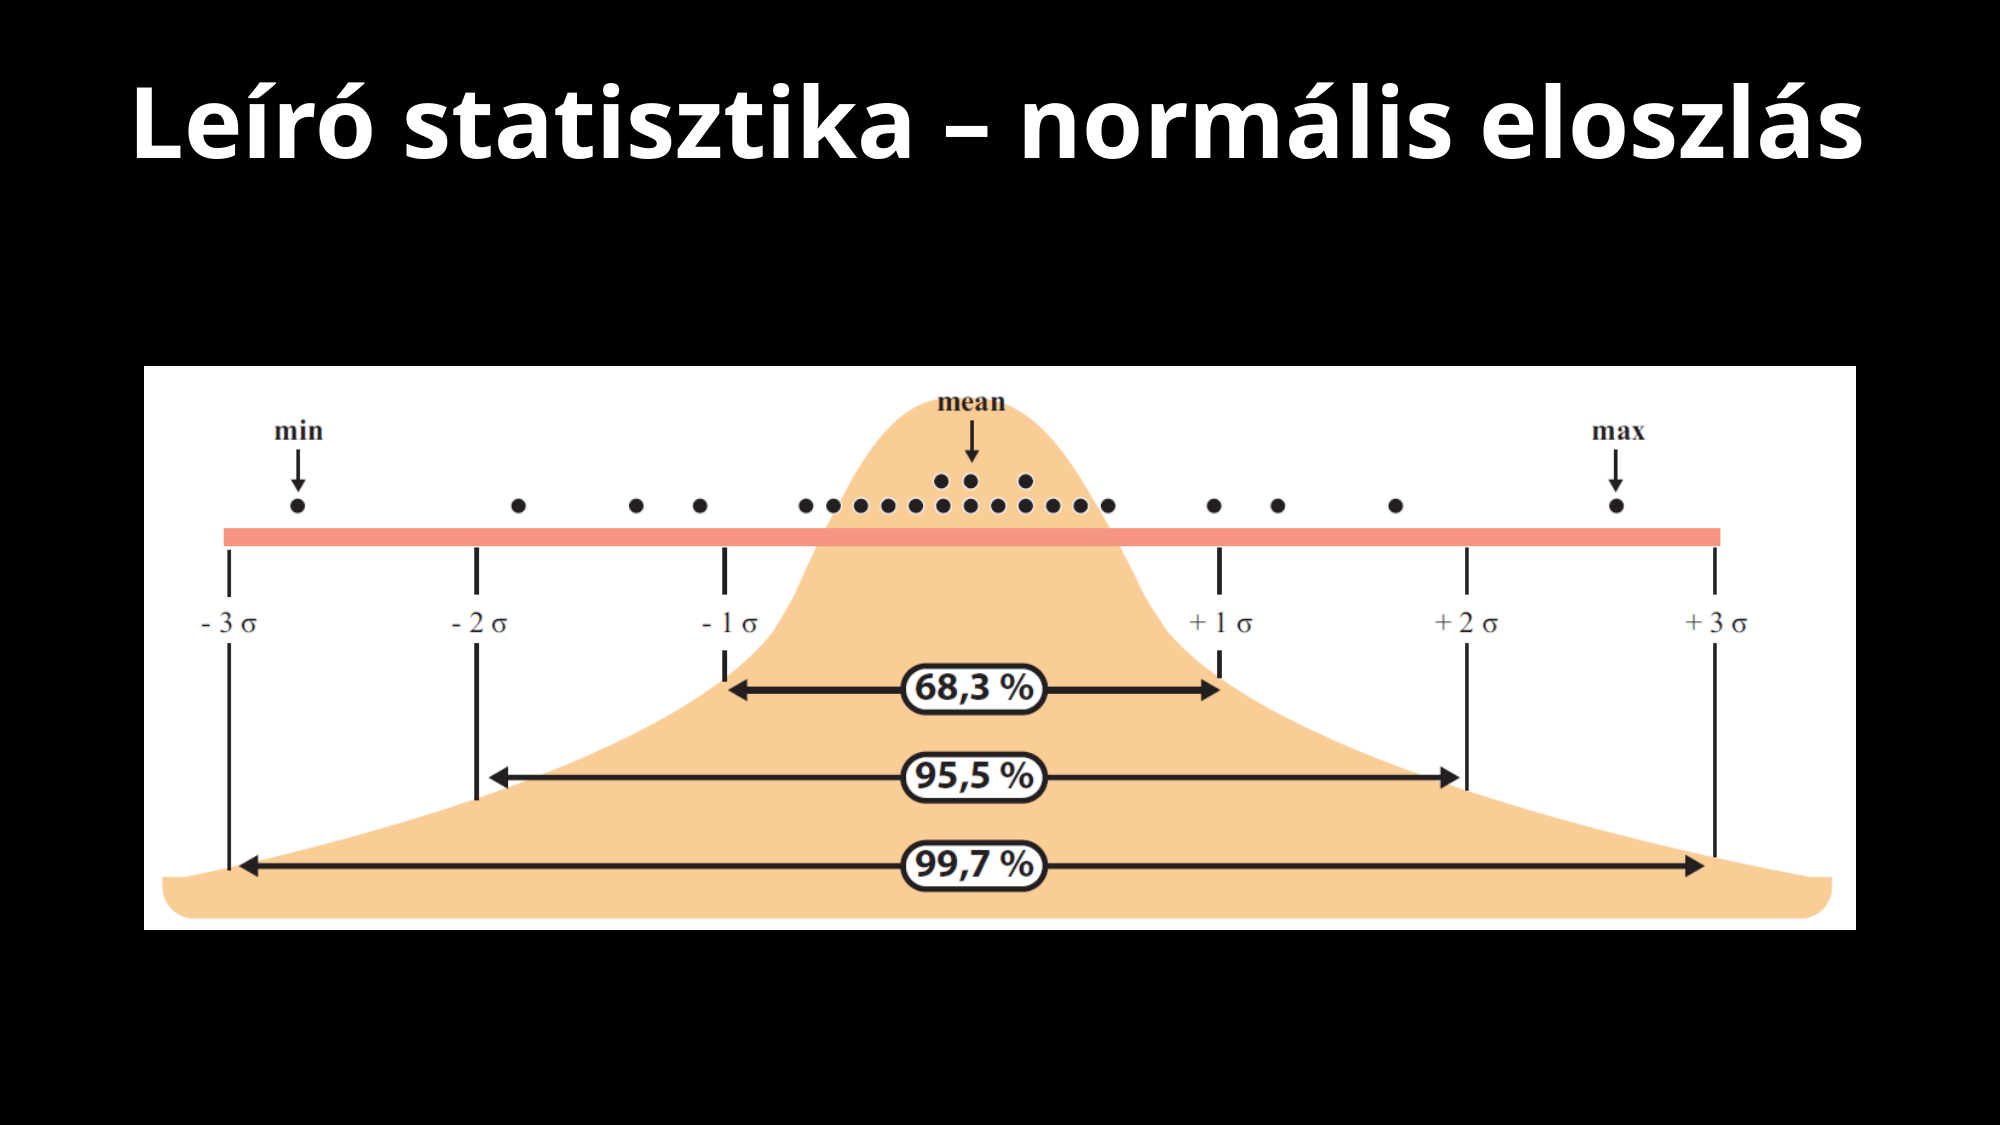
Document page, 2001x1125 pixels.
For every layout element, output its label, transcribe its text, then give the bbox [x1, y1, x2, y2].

text_box Leíró statisztika – normális eloszlás [74, 0, 1922, 188]
picture [144, 366, 1856, 930]
